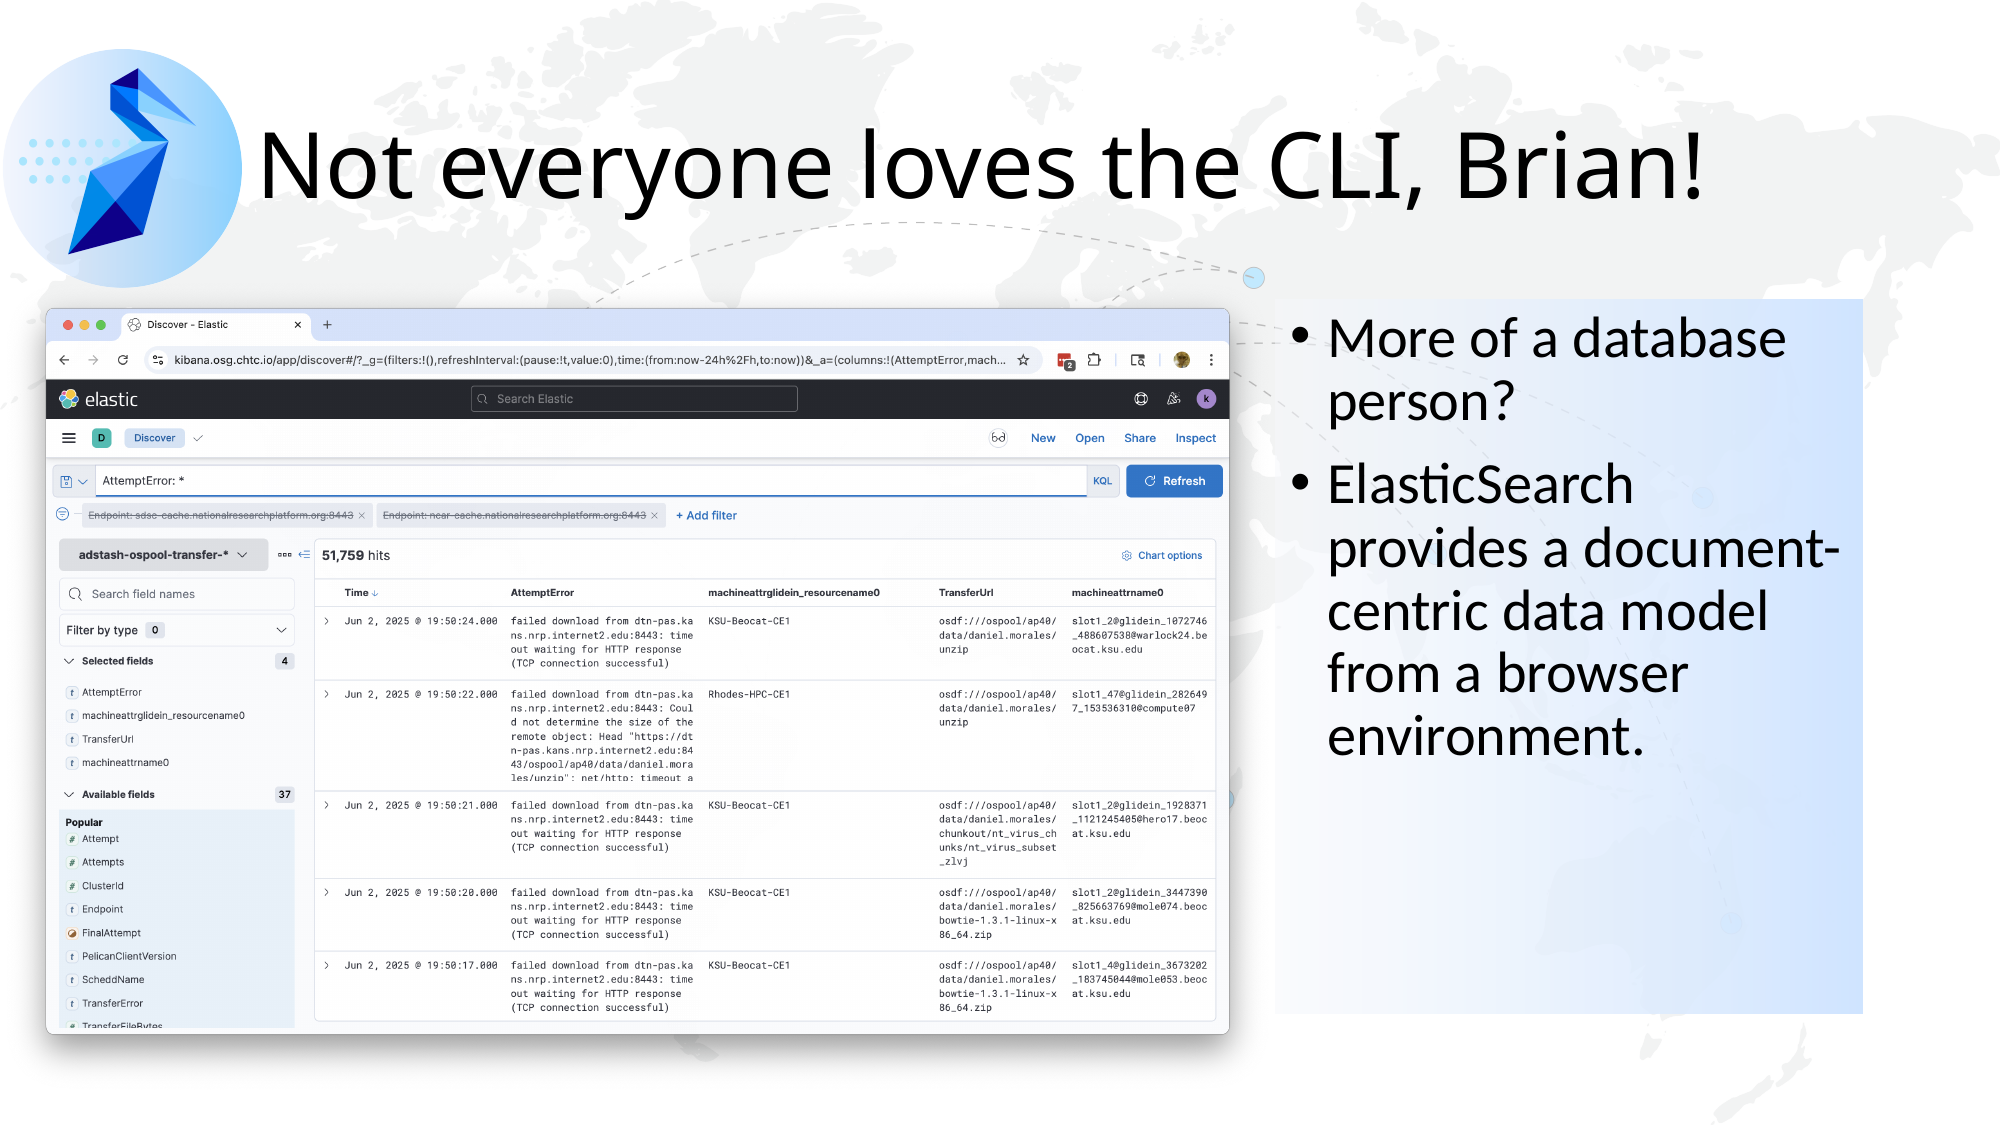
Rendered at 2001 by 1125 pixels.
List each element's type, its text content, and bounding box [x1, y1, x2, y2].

picture [0, 49, 1275, 1095]
title Not everyone loves the CLI, Brian! [241, 59, 1863, 278]
list More of a database person? ElasticSearch provides a document-centric data model from a browser environment. [1275, 299, 1863, 1014]
